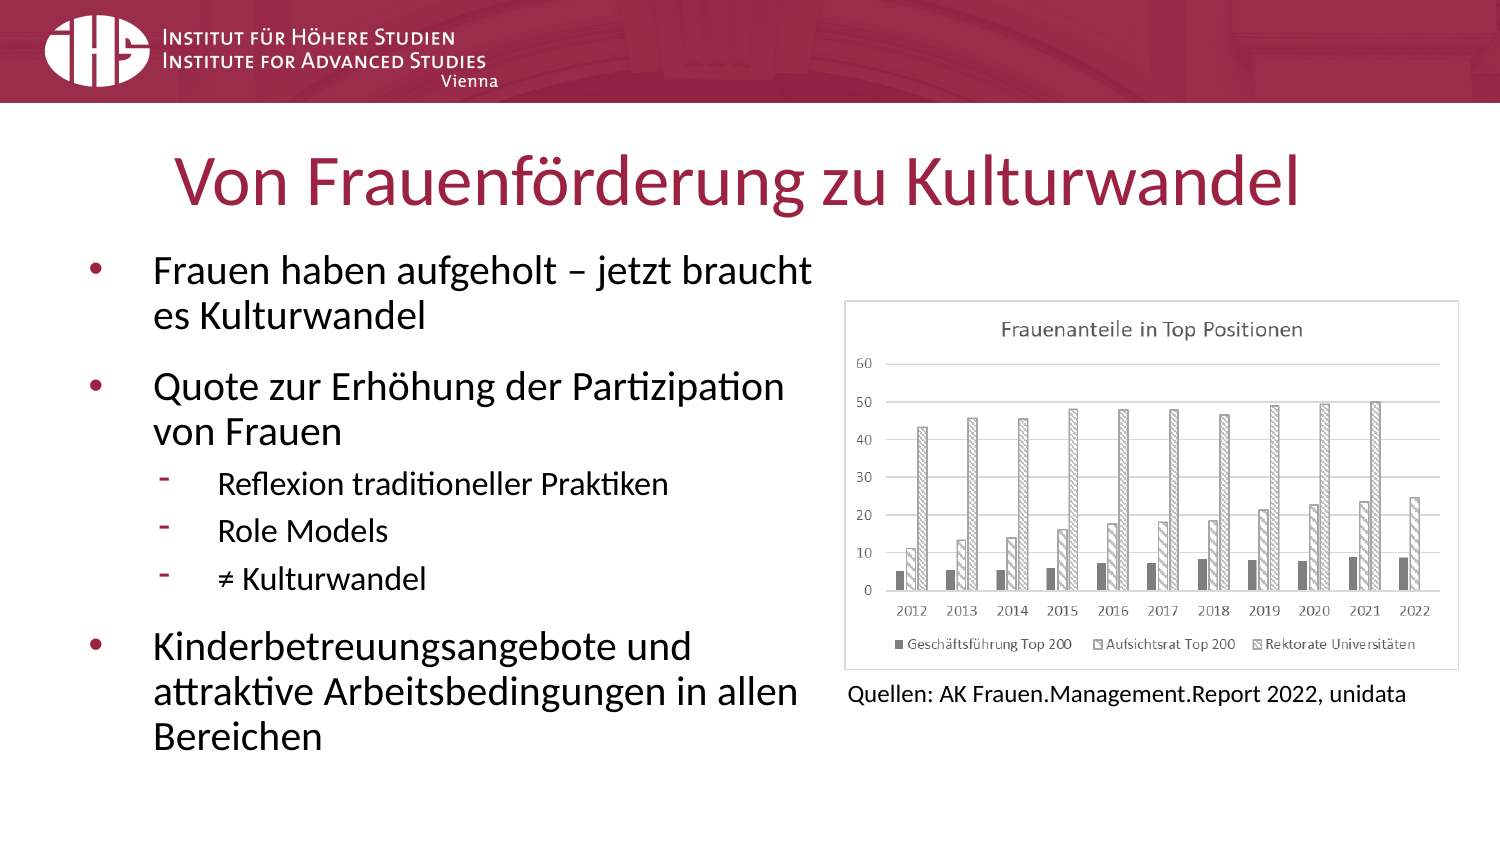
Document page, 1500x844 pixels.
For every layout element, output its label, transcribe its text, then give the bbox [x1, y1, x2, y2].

title Von Frauenförderung zu Kulturwandel [135, 132, 1341, 244]
list Frauen haben aufgeholt – jetzt braucht es Kulturwandel Quote zur Erhöhung der Partizipation von Frauen Reflexion traditioneller Praktiken Role Models ≠ Kulturwandel Kinderbetreuungsangebote und attraktive Arbeitsbedingungen in allen Bereichen [88, 248, 845, 765]
picture [0, 0, 1500, 103]
picture [844, 300, 1459, 671]
text_box Quellen: AK Frauen.Management.Report 2022, unidata [832, 669, 1459, 715]
